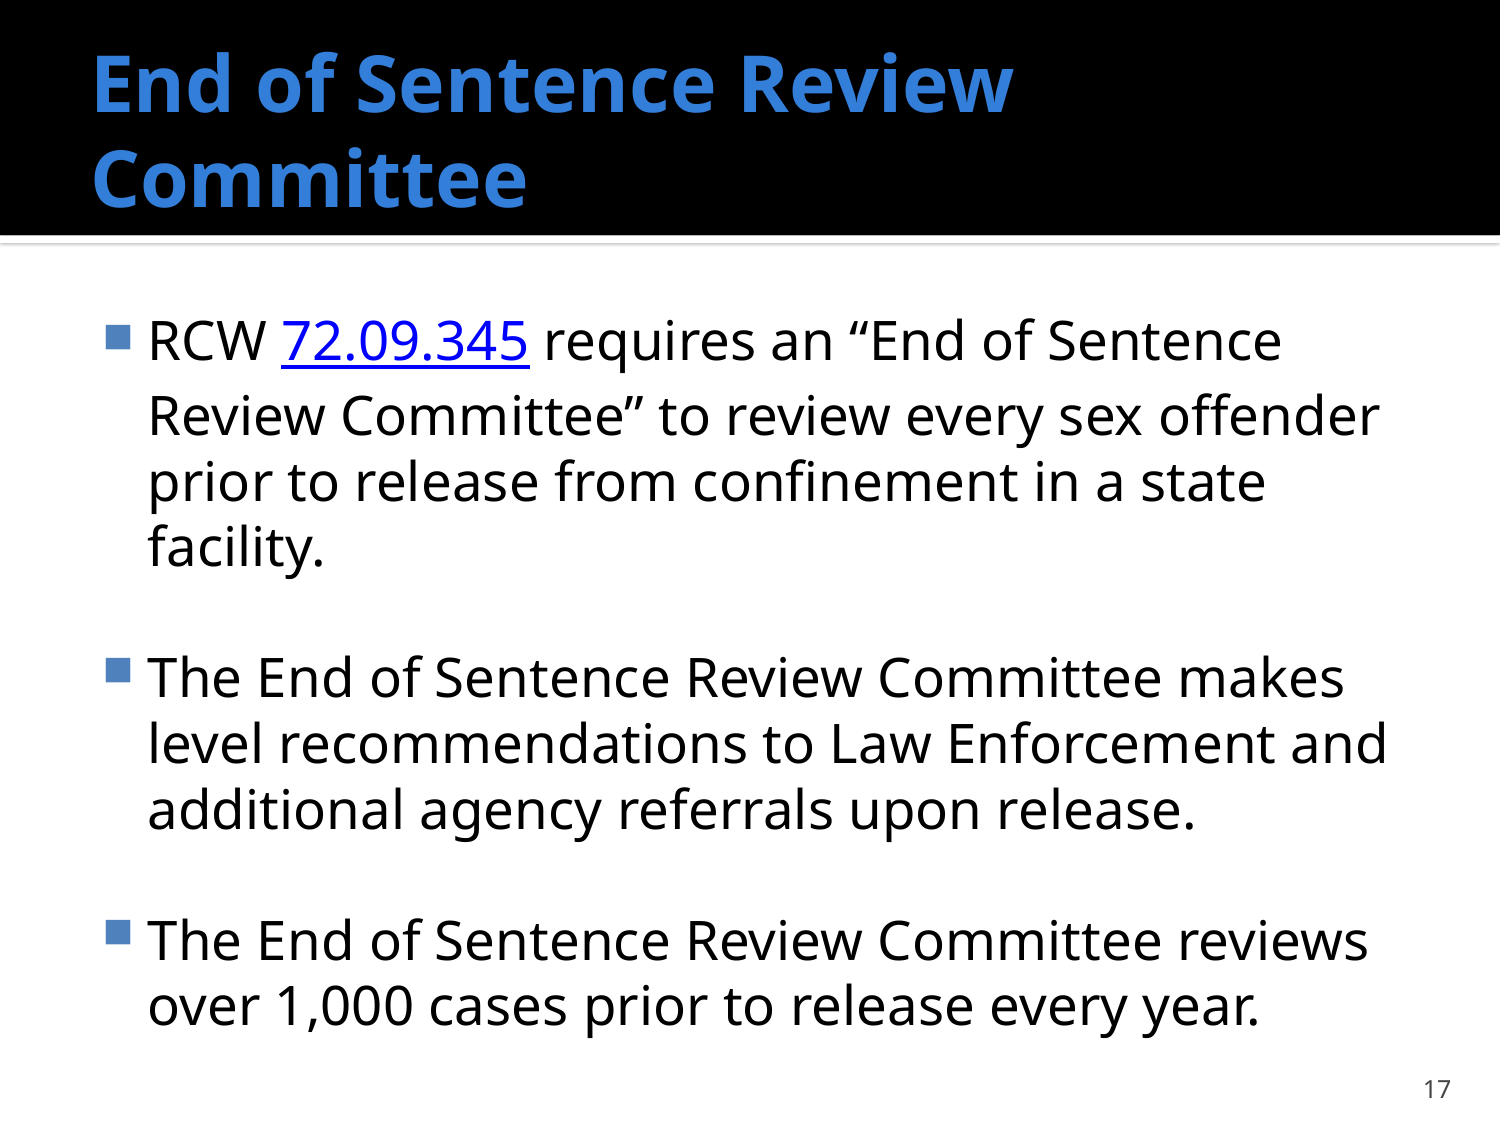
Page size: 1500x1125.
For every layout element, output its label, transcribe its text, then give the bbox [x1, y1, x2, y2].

slide_number 17 [1345, 1062, 1467, 1108]
list RCW 72.09.345 requires an “End of Sentence Review Committee” to review every sex offender prior to release from confinement in a state facility. The End of Sentence Review Committee makes level recommendations to Law Enforcement and additional agency referrals upon release. The End of Sentence Review Committee reviews over 1,000 cases prior to release every year. [75, 291, 1425, 1050]
title End of Sentence Review Committee [75, 25, 1425, 231]
